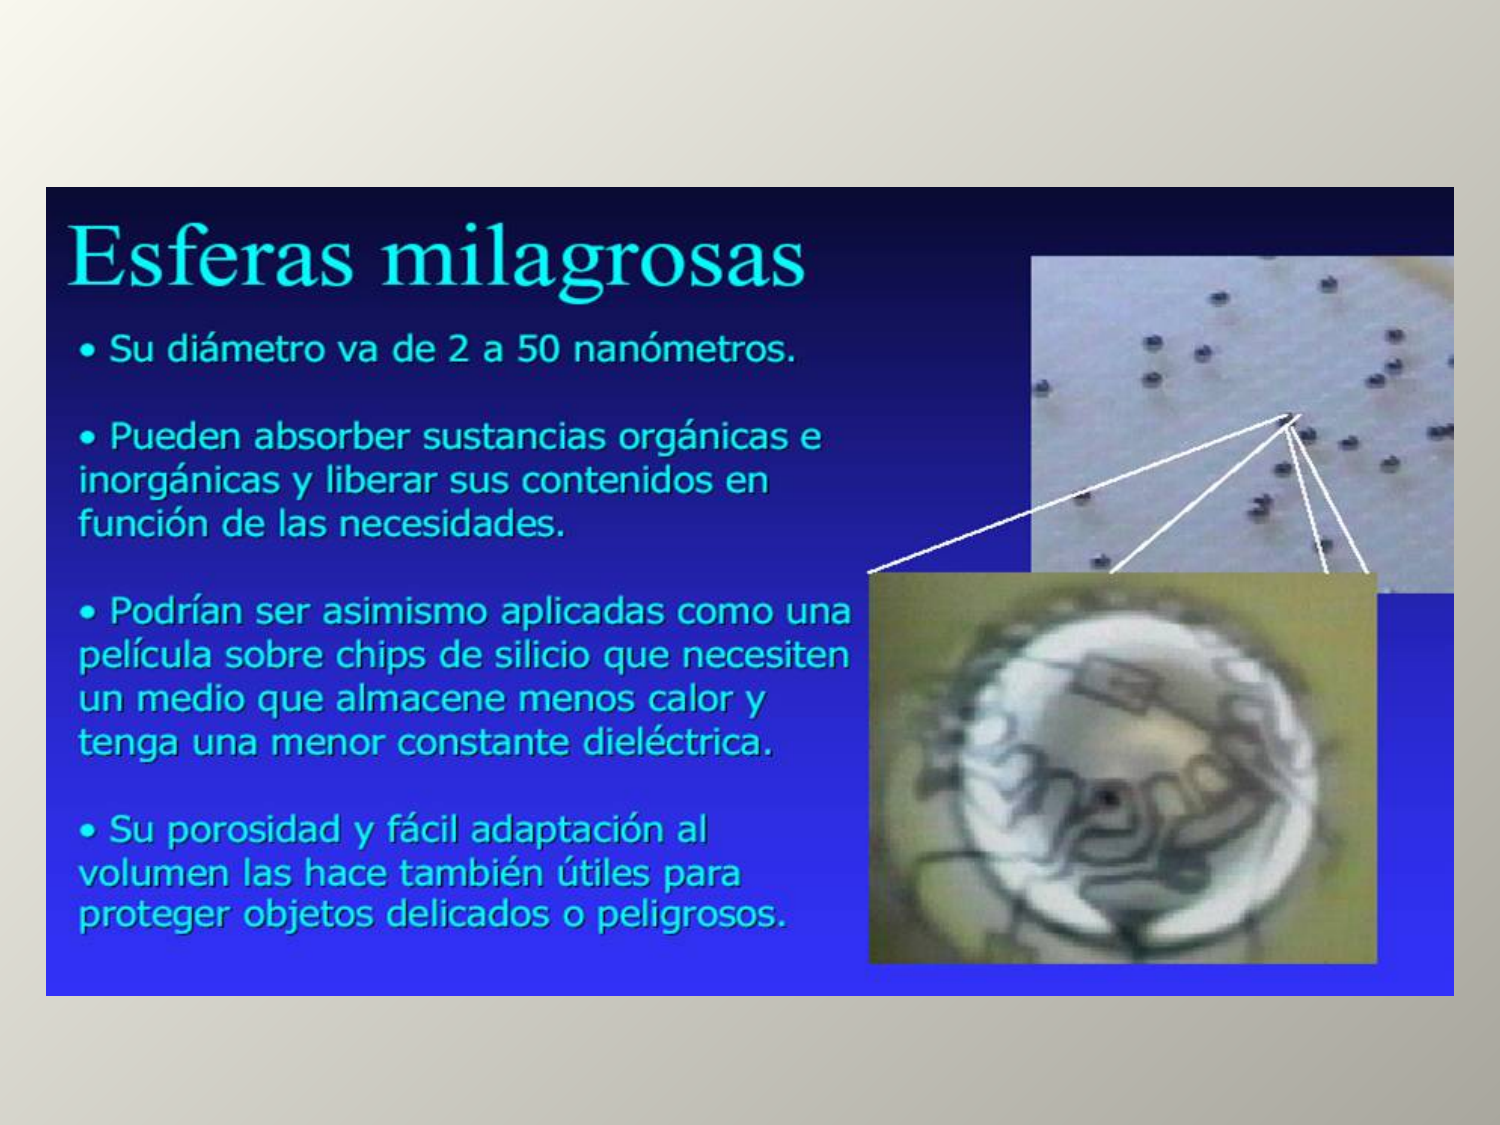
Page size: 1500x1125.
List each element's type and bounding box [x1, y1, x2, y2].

picture [46, 187, 1454, 997]
